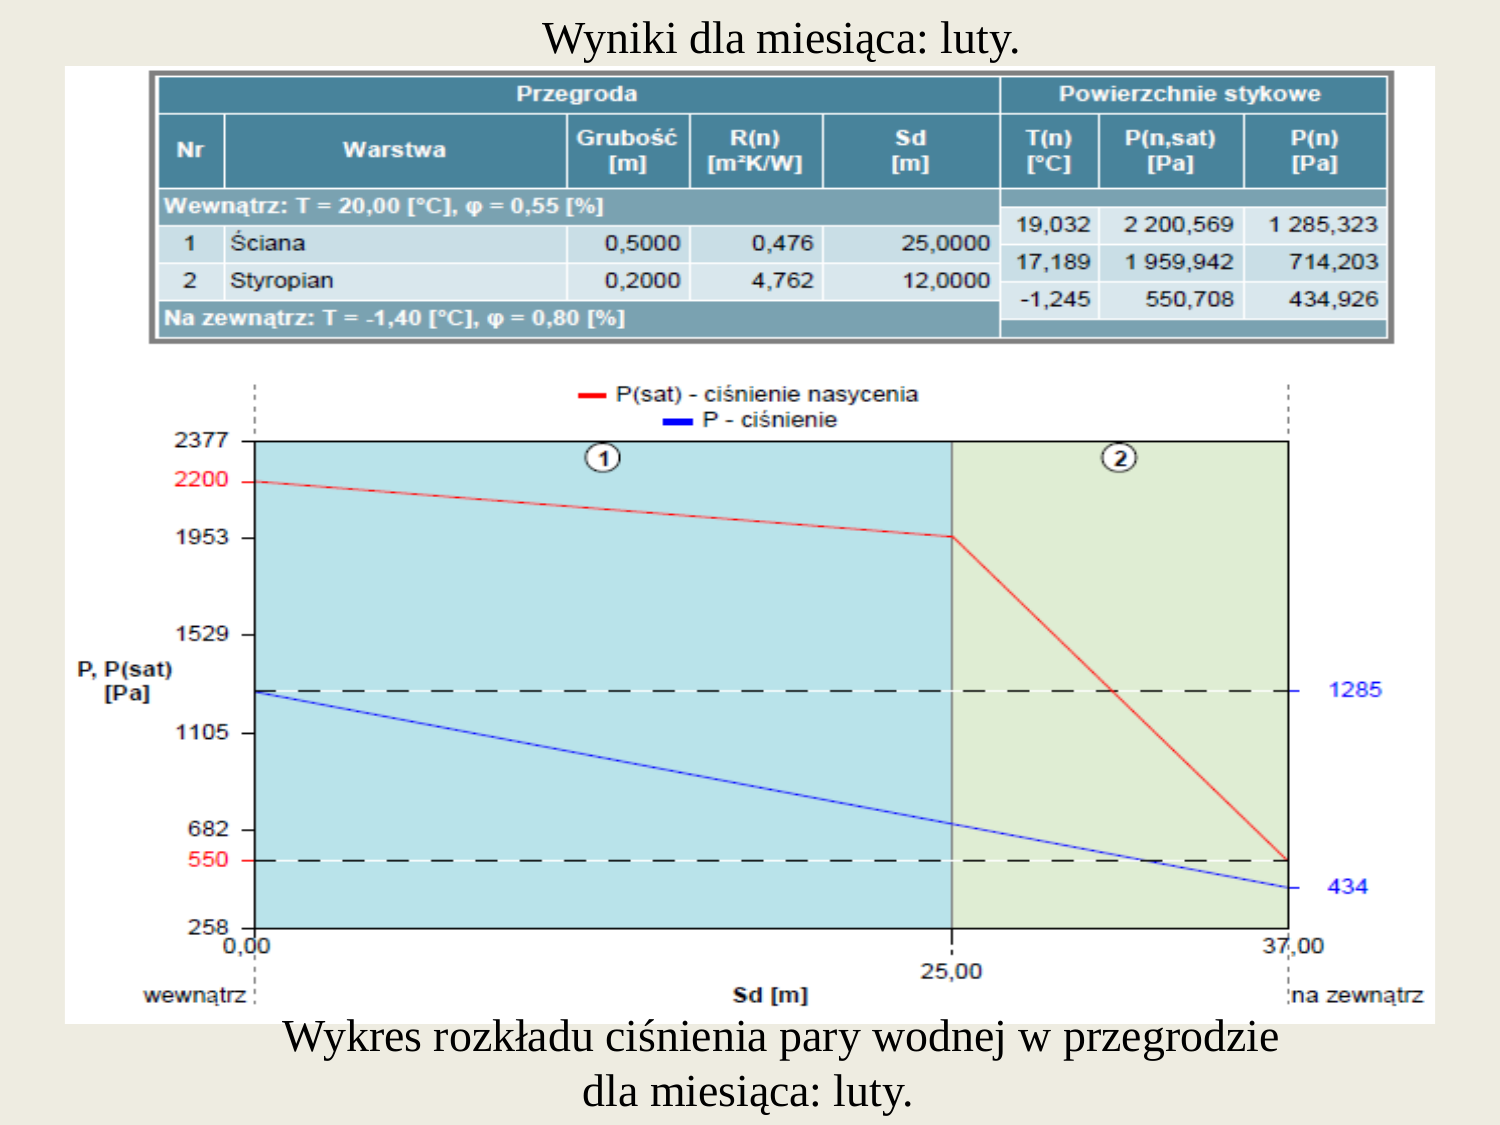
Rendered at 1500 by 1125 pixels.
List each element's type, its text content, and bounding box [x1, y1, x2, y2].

text_box Wykres rozkładu ciśnienia pary wodnej w przegrodzie dla miesiąca: luty. [117, 998, 1500, 1124]
text_box Wyniki dla miesiąca: luty. [528, 0, 1036, 64]
picture [64, 66, 1436, 1024]
